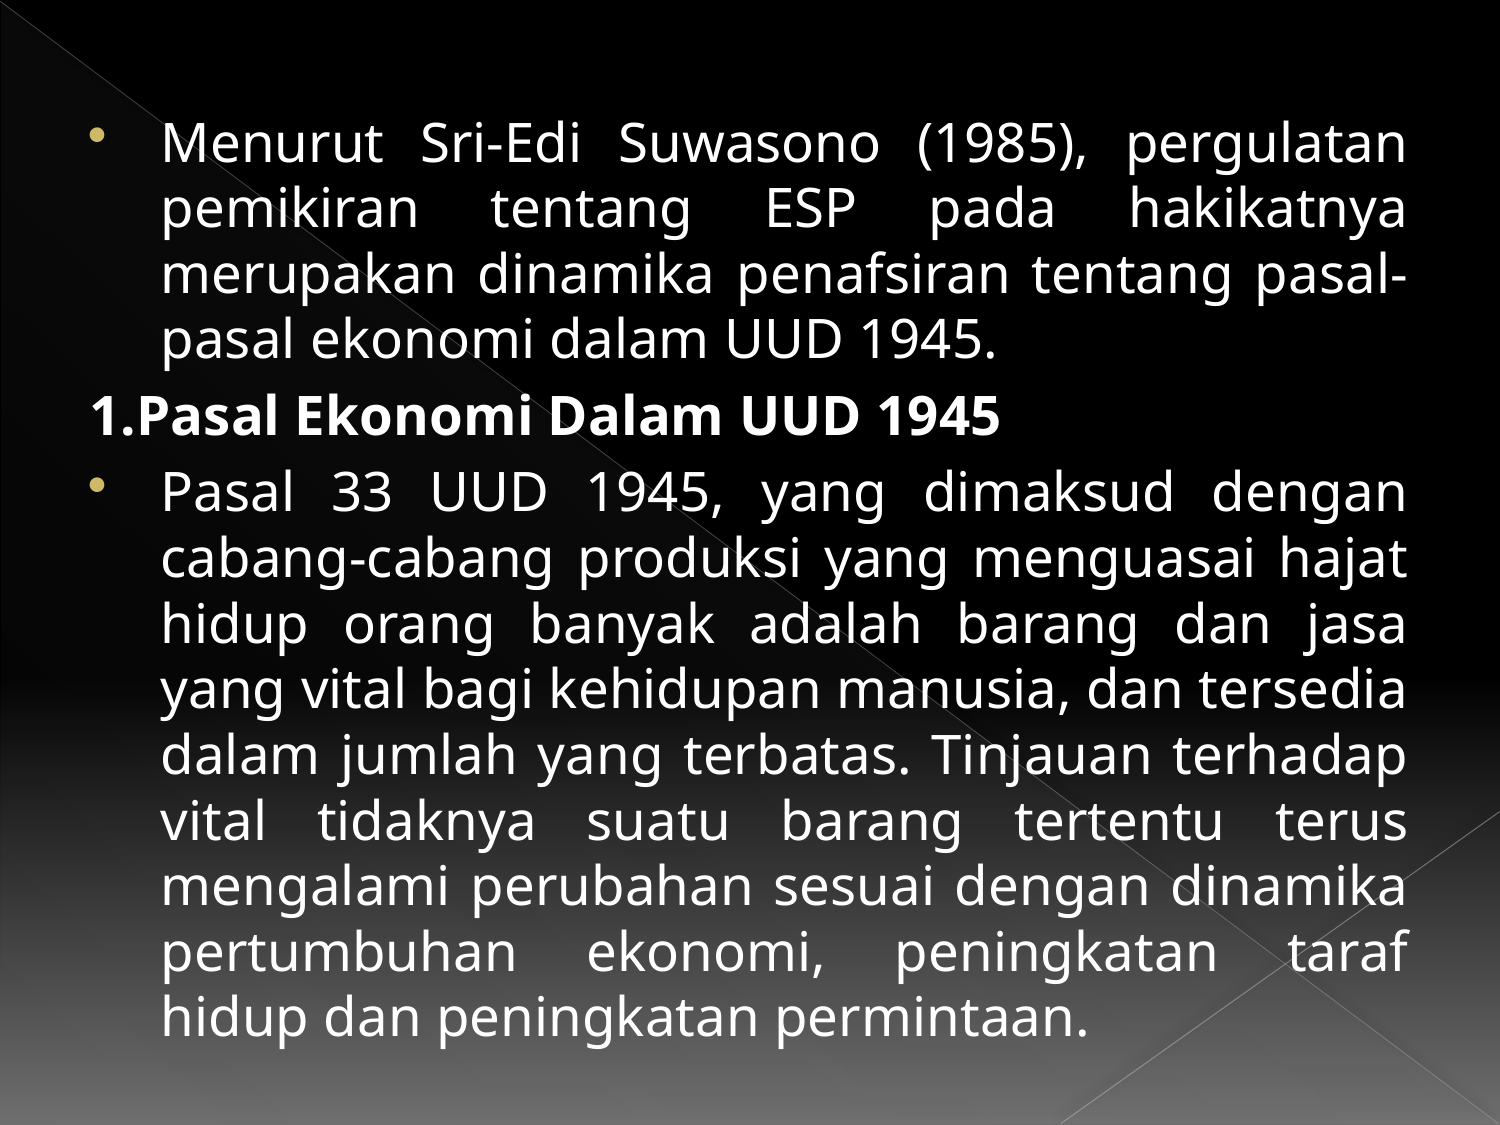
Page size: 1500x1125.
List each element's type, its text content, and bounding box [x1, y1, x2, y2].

list Menurut Sri-Edi Suwasono (1985), pergulatan pemikiran tentang ESP pada hakikatnya merupakan dinamika penafsiran tentang pasal-pasal ekonomi dalam UUD 1945. 1.Pasal Ekonomi Dalam UUD 1945 Pasal 33 UUD 1945, yang dimaksud dengan cabang-cabang produksi yang menguasai hajat hidup orang banyak adalah barang dan jasa yang vital bagi kehidupan manusia, dan tersedia dalam jumlah yang terbatas. Tinjauan terhadap vital tidaknya suatu barang tertentu terus mengalami perubahan sesuai dengan dinamika pertumbuhan ekonomi, peningkatan taraf hidup dan peningkatan permintaan. [75, 99, 1425, 1059]
